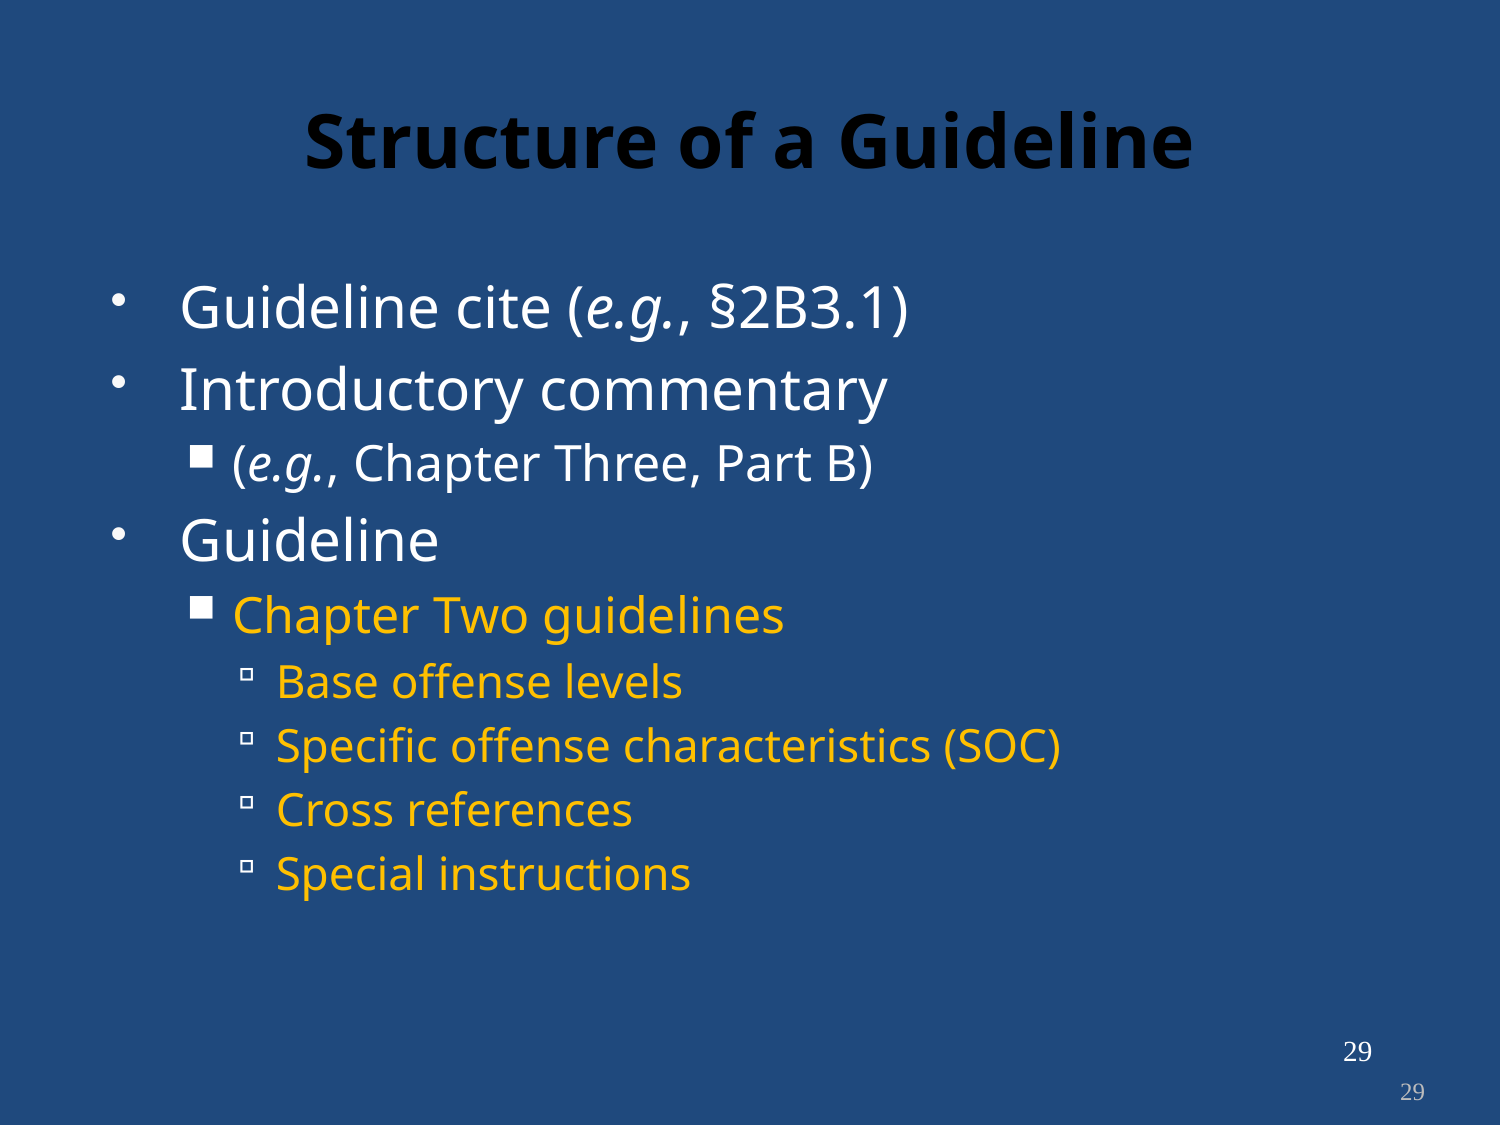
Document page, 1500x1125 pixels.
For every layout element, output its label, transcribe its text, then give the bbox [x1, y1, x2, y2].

title Structure of a Guideline [75, 45, 1425, 233]
text_box 29 [1074, 1024, 1388, 1100]
slide_number 29 [1299, 1052, 1425, 1113]
list Guideline cite (e.g., §2B3.1) Introductory commentary (e.g., Chapter Three, Part B) Guideline Chapter Two guidelines Base offense levels Specific offense characteristics (SOC) Cross references Special instructions [75, 262, 1425, 1035]
